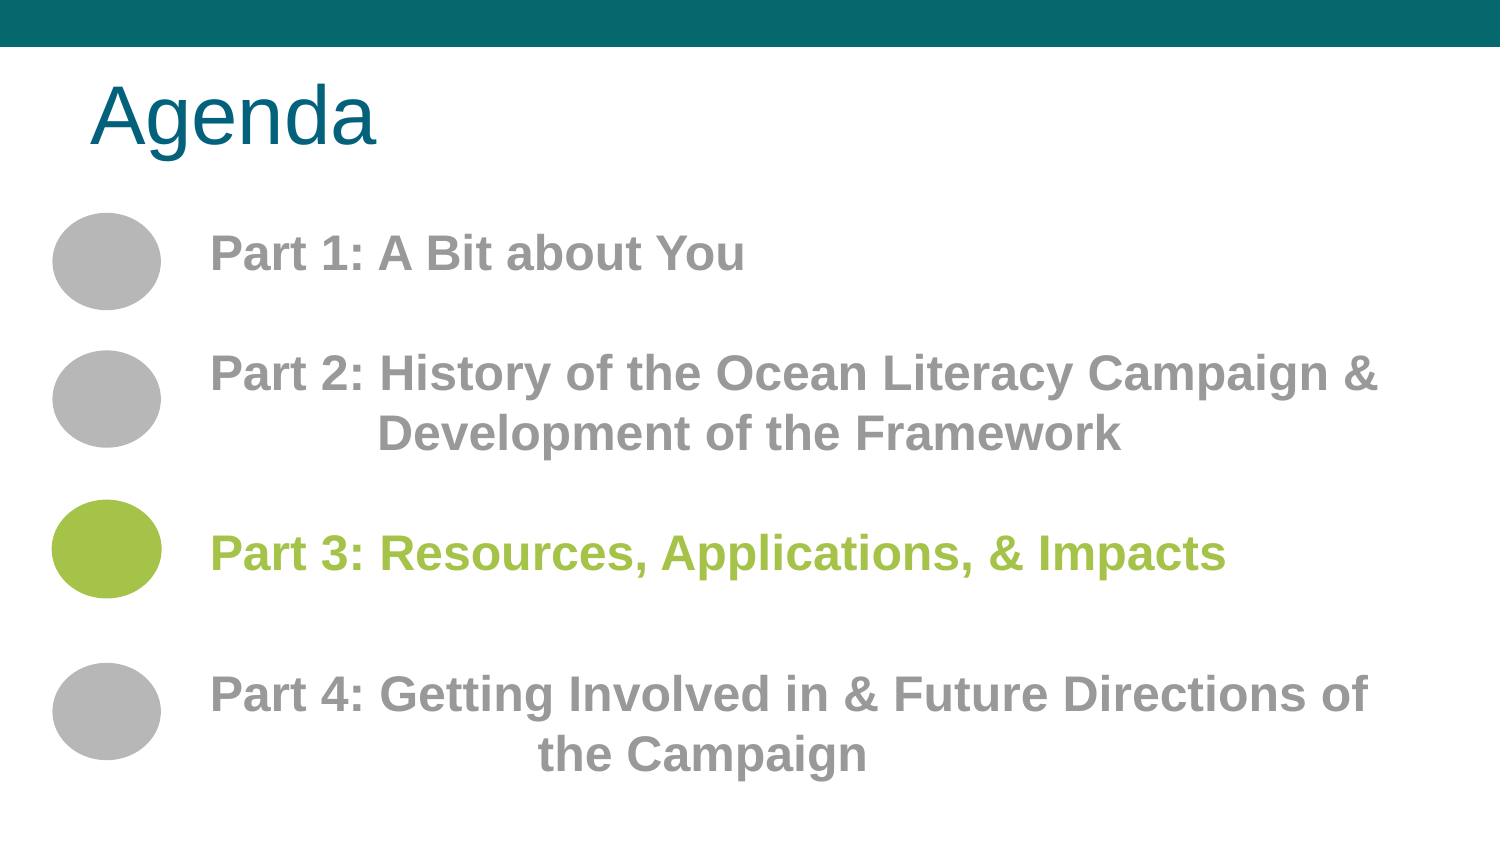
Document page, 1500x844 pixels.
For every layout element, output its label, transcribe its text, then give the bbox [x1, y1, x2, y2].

text_box [52, 212, 161, 311]
text_box [52, 500, 161, 598]
text_box [0, 0, 1500, 45]
text_box [52, 350, 161, 448]
list Part 1: A Bit about You Part 2: History of the Ocean Literacy Campaign & Development of the Framework Part 3: Resources, Applications, & Impacts Part 4: Getting Involved in & Future Directions of the Campaign [194, 212, 1450, 799]
text_box [52, 662, 161, 761]
title Agenda [75, 50, 1183, 173]
